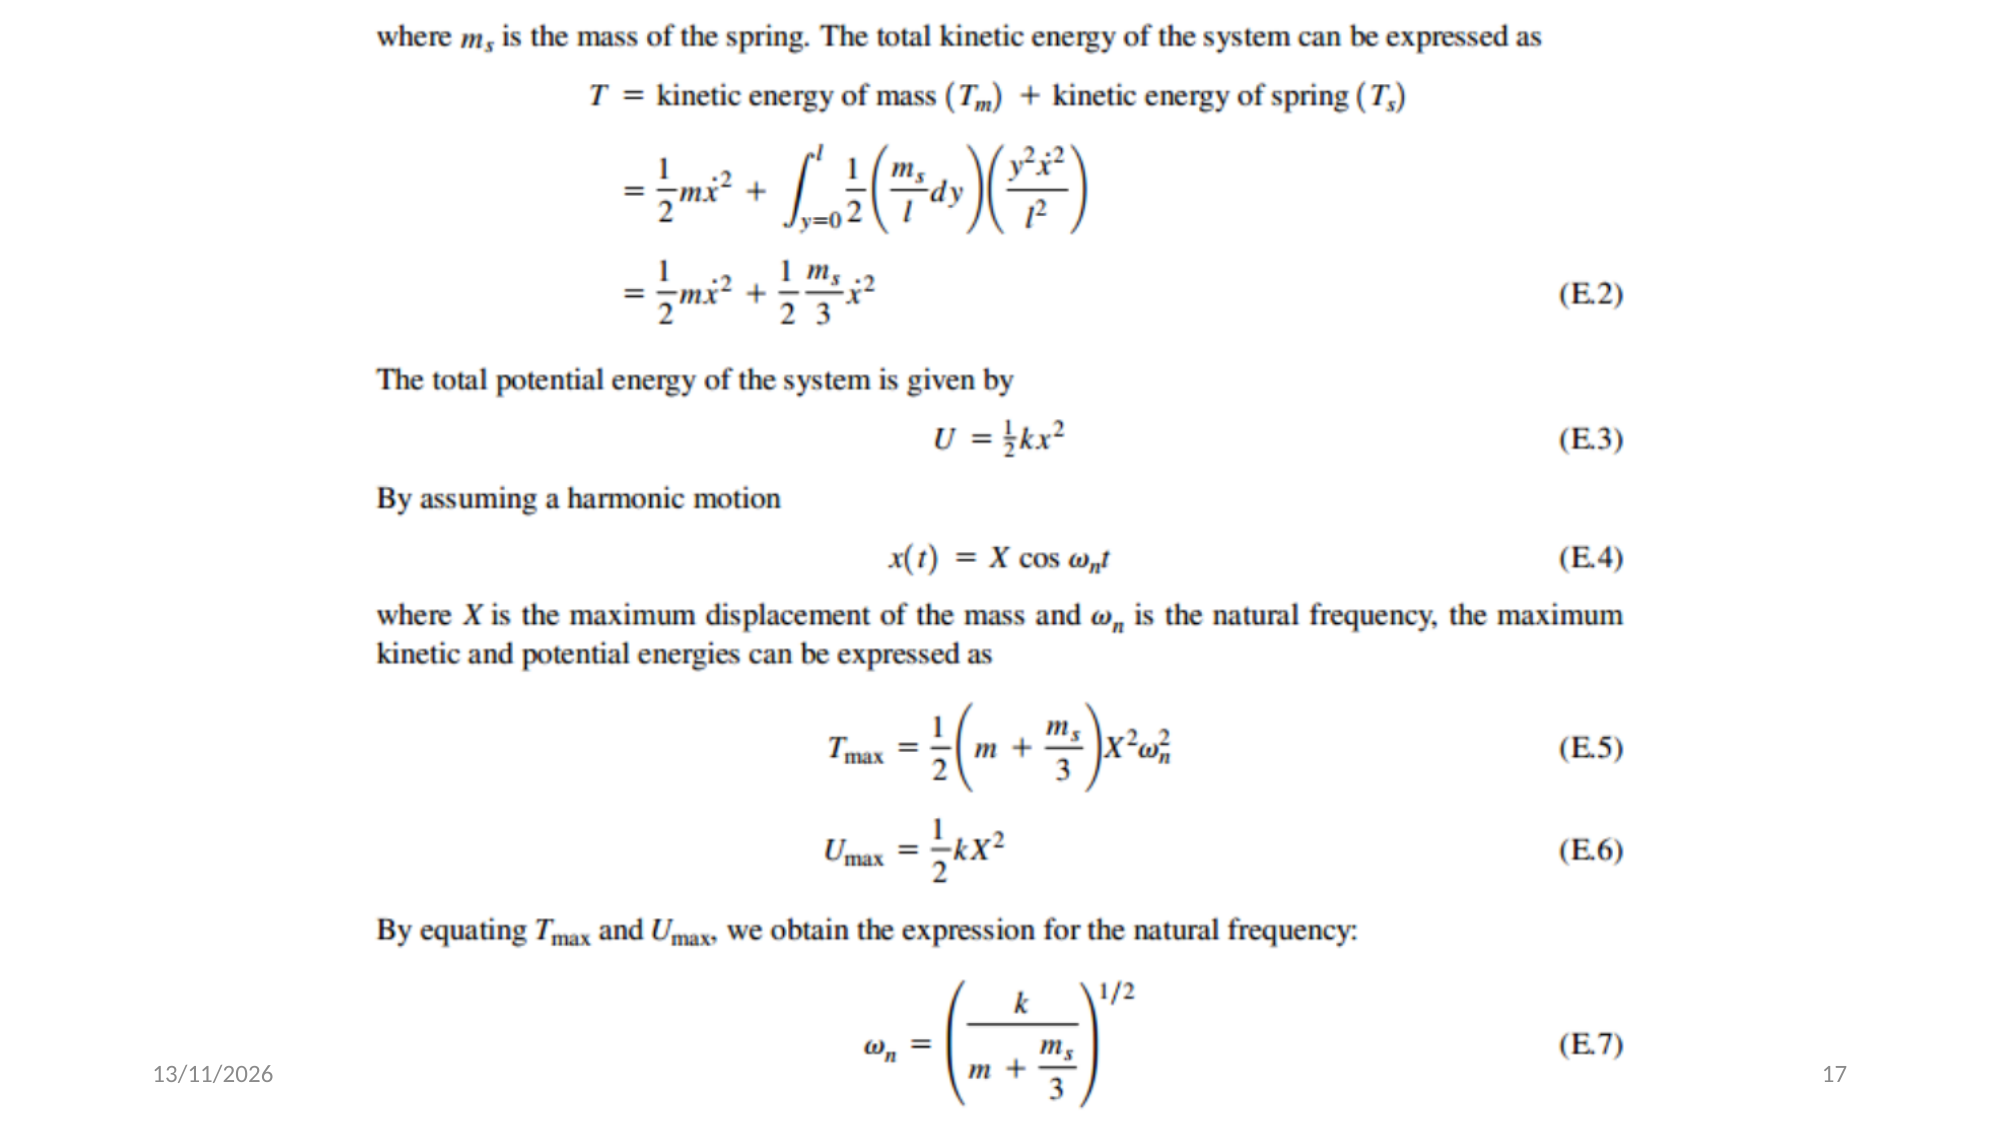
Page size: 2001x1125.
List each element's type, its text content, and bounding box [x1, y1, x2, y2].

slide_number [137, 1042, 349, 1103]
slide_number 17 [1651, 1042, 1863, 1103]
picture [349, 0, 1651, 1125]
